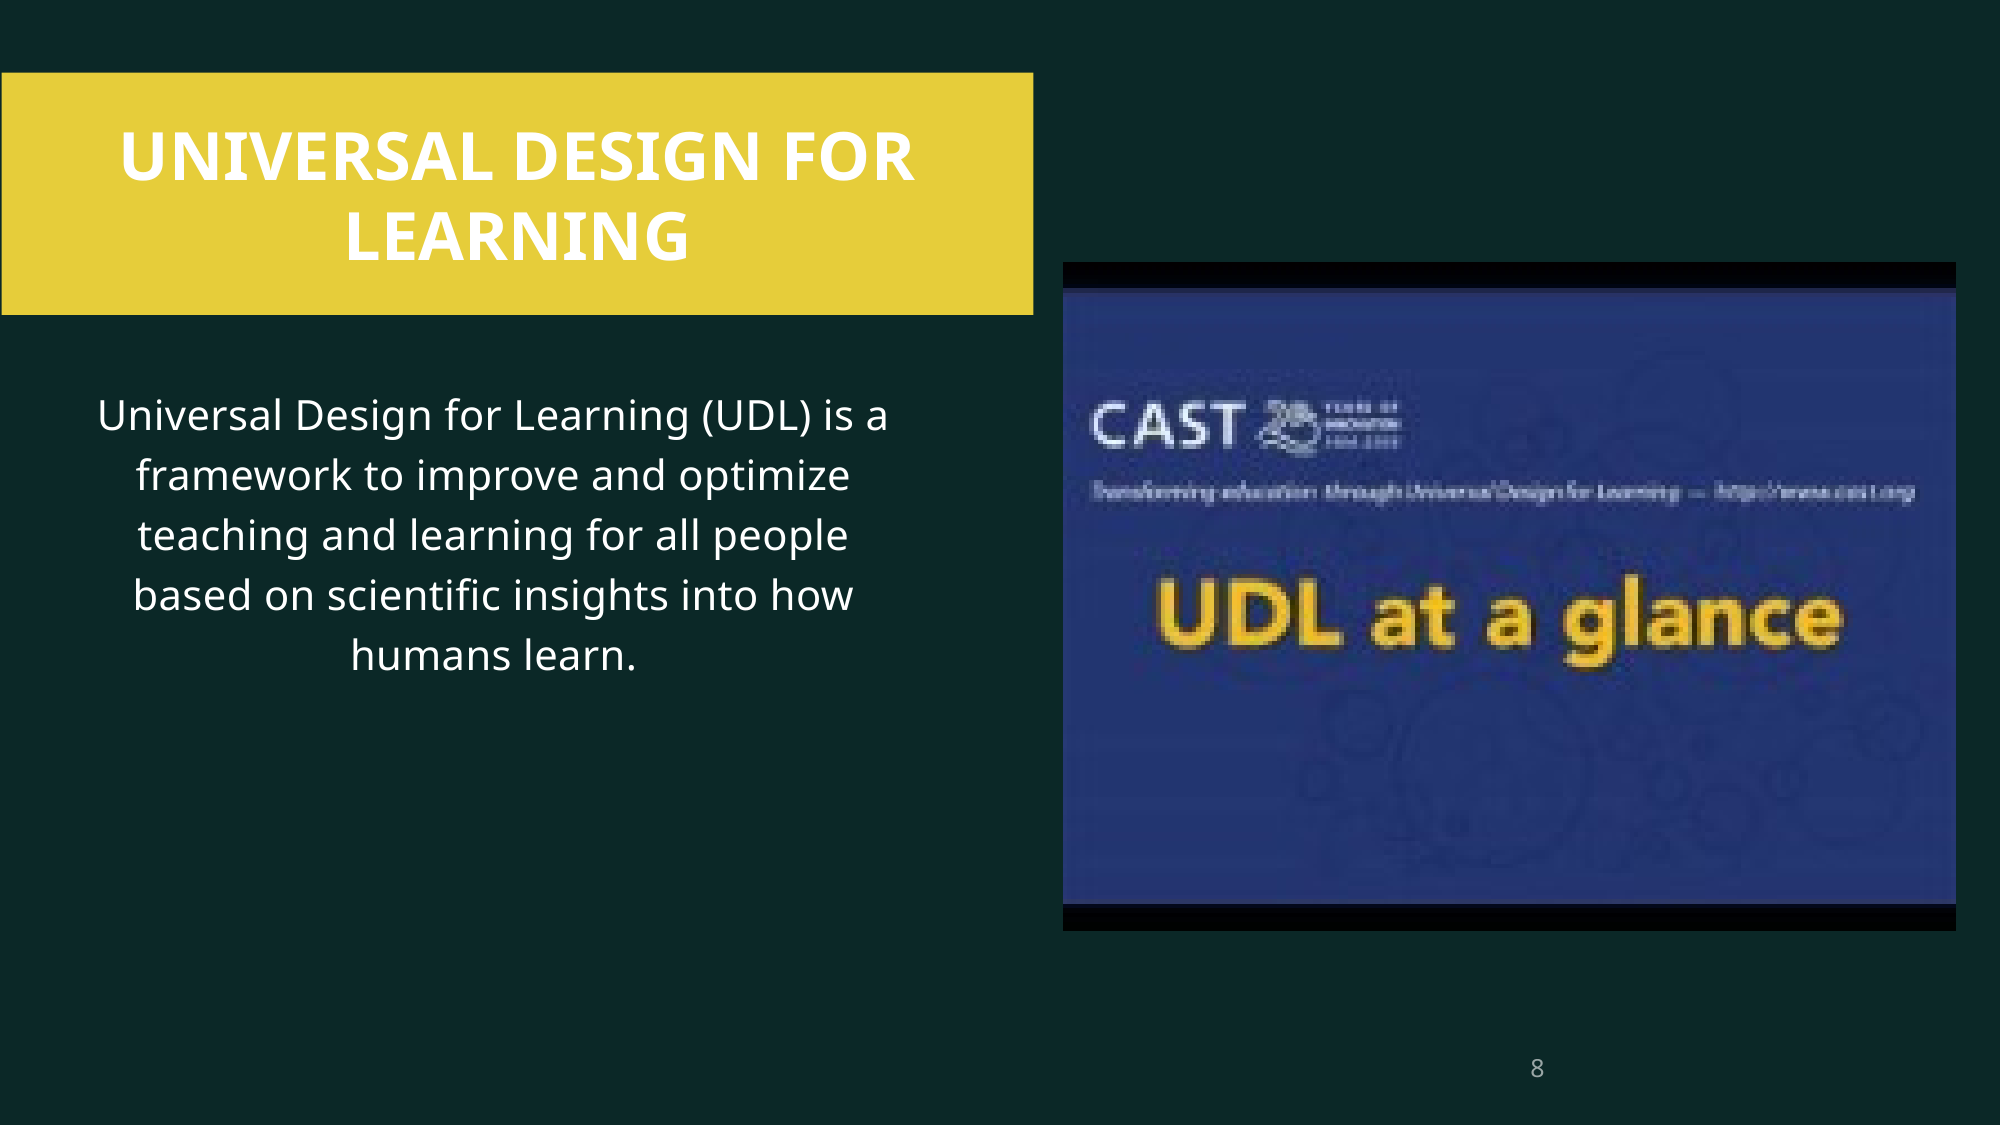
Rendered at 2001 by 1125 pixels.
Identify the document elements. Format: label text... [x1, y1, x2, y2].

list Universal Design for Learning (UDL) is a framework to improve and optimize teaching and learning for all people based on scientific insights into how humans learn. [85, 379, 903, 963]
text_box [1063, 261, 1957, 932]
title UNIVERSAL DESIGN FOR LEARNING [1, 72, 1034, 315]
slide_number 8 [1530, 1006, 1880, 1125]
